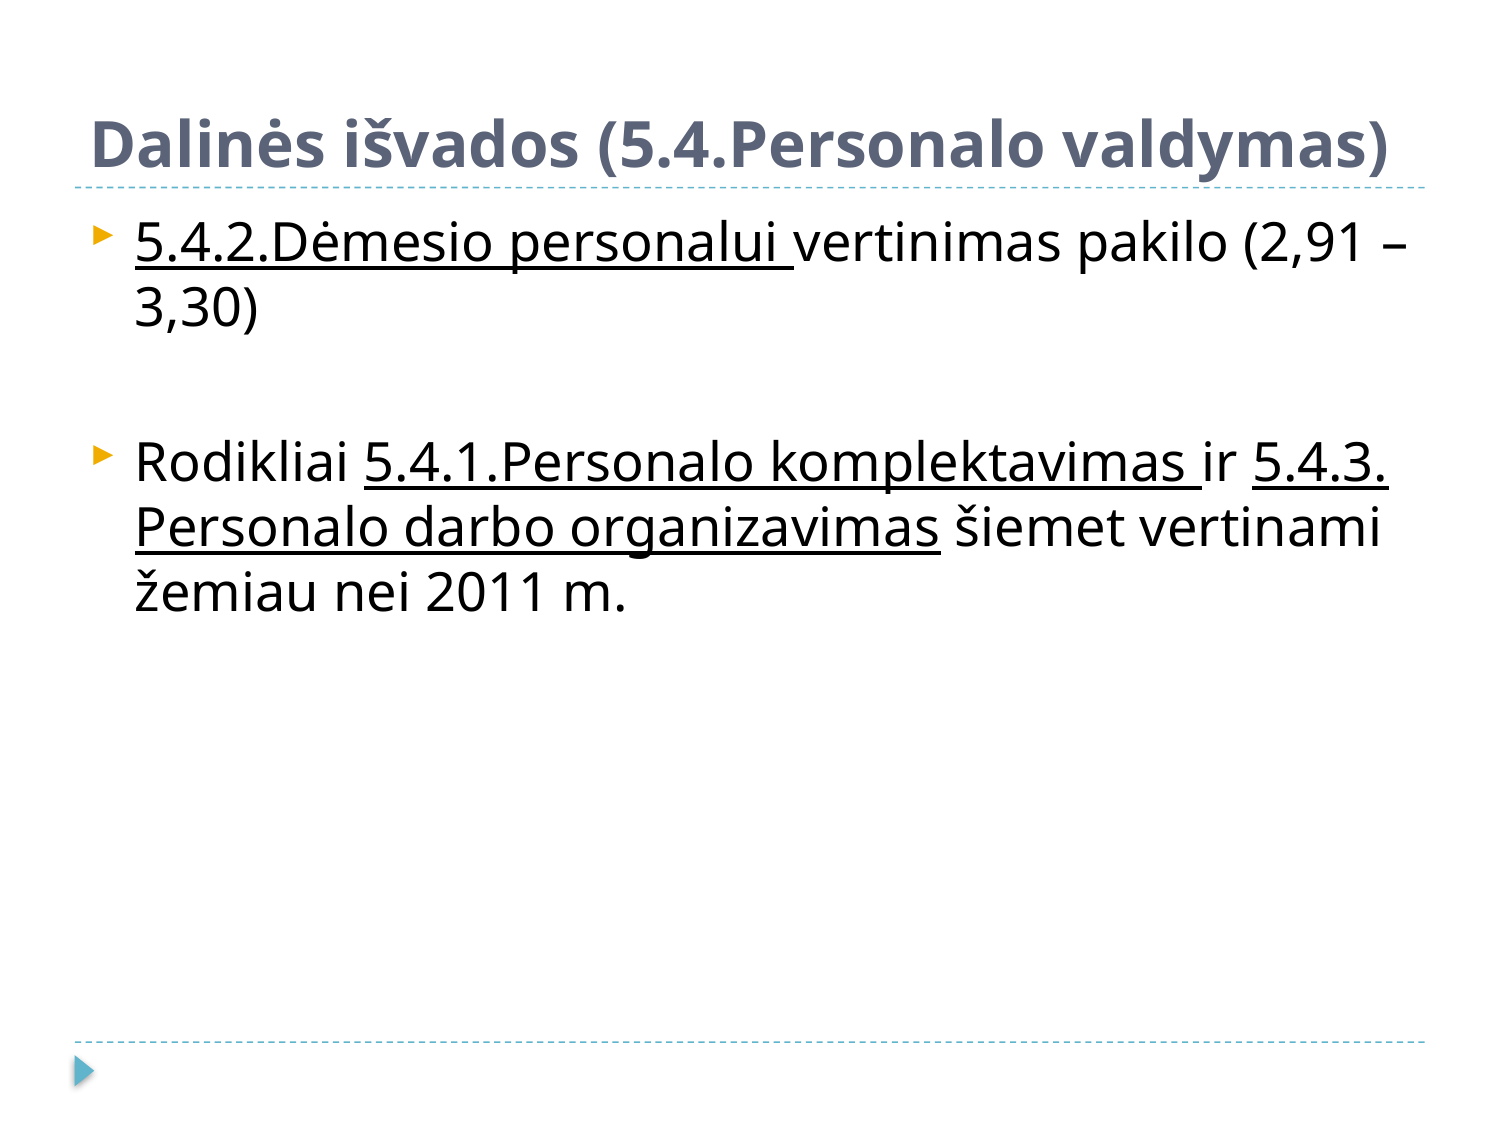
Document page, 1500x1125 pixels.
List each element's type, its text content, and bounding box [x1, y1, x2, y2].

title Dalinės išvados (5.4.Personalo valdymas) [75, 24, 1425, 188]
list 5.4.2.Dėmesio personalui vertinimas pakilo (2,91 – 3,30) Rodikliai 5.4.1.Personalo komplektavimas ir 5.4.3. Personalo darbo organizavimas šiemet vertinami žemiau nei 2011 m. [75, 200, 1425, 1010]
